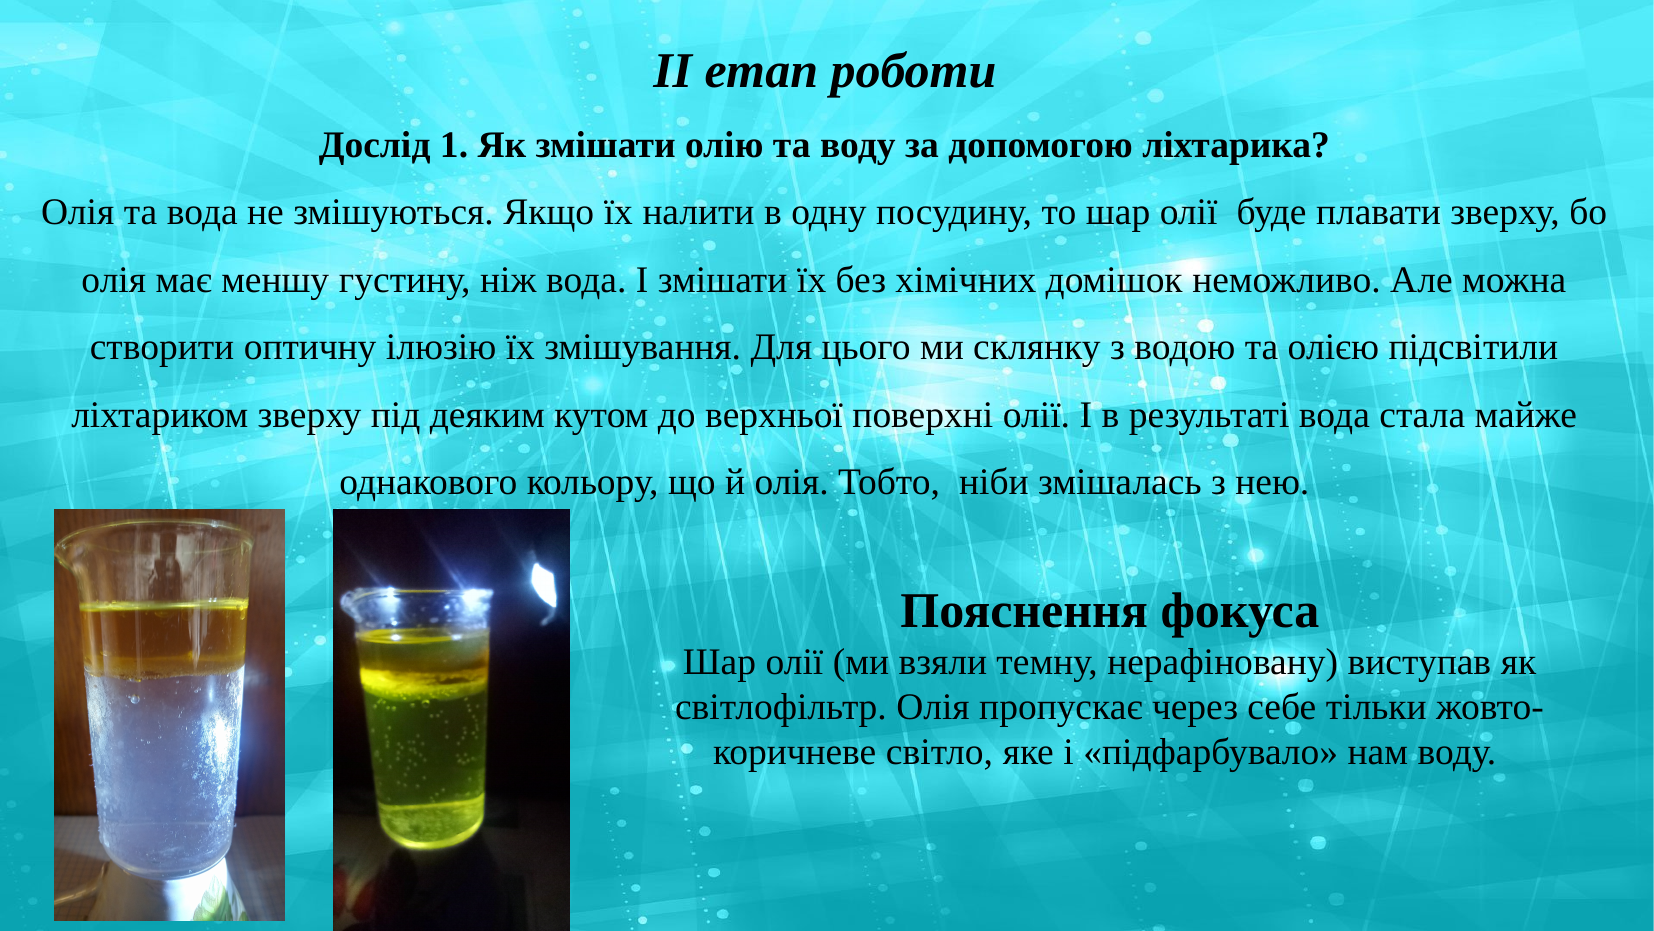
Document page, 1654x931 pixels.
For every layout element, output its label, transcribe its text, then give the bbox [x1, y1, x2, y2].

text_box ІІ етап роботи Дослід 1. Як змішати олію та воду за допомогою ліхтарика? Олія та вода не змішуються. Якщо їх налити в одну посудину, то шар олії буде плавати зверху, бо олія має меншу густину, ніж вода. І змішати їх без хімічних домішок неможливо. Але можна створити оптичну ілюзію їх змішування. Для цього ми склянку з водою та олією підсвітили ліхтариком зверху під деяким кутом до верхньої поверхні олії. І в результаті вода стала майже однакового кольору, що й олія. Тобто, ніби змішалась з нею. [14, 29, 1635, 645]
text_box Пояснення фокуса Шар олії (ми взяли темну, нерафіновану) виступав як світлофільтр. Олія пропускає через себе тільки жовто-коричневе світло, яке і «підфарбувало» нам воду. [630, 569, 1590, 780]
picture [0, 0, 1654, 931]
